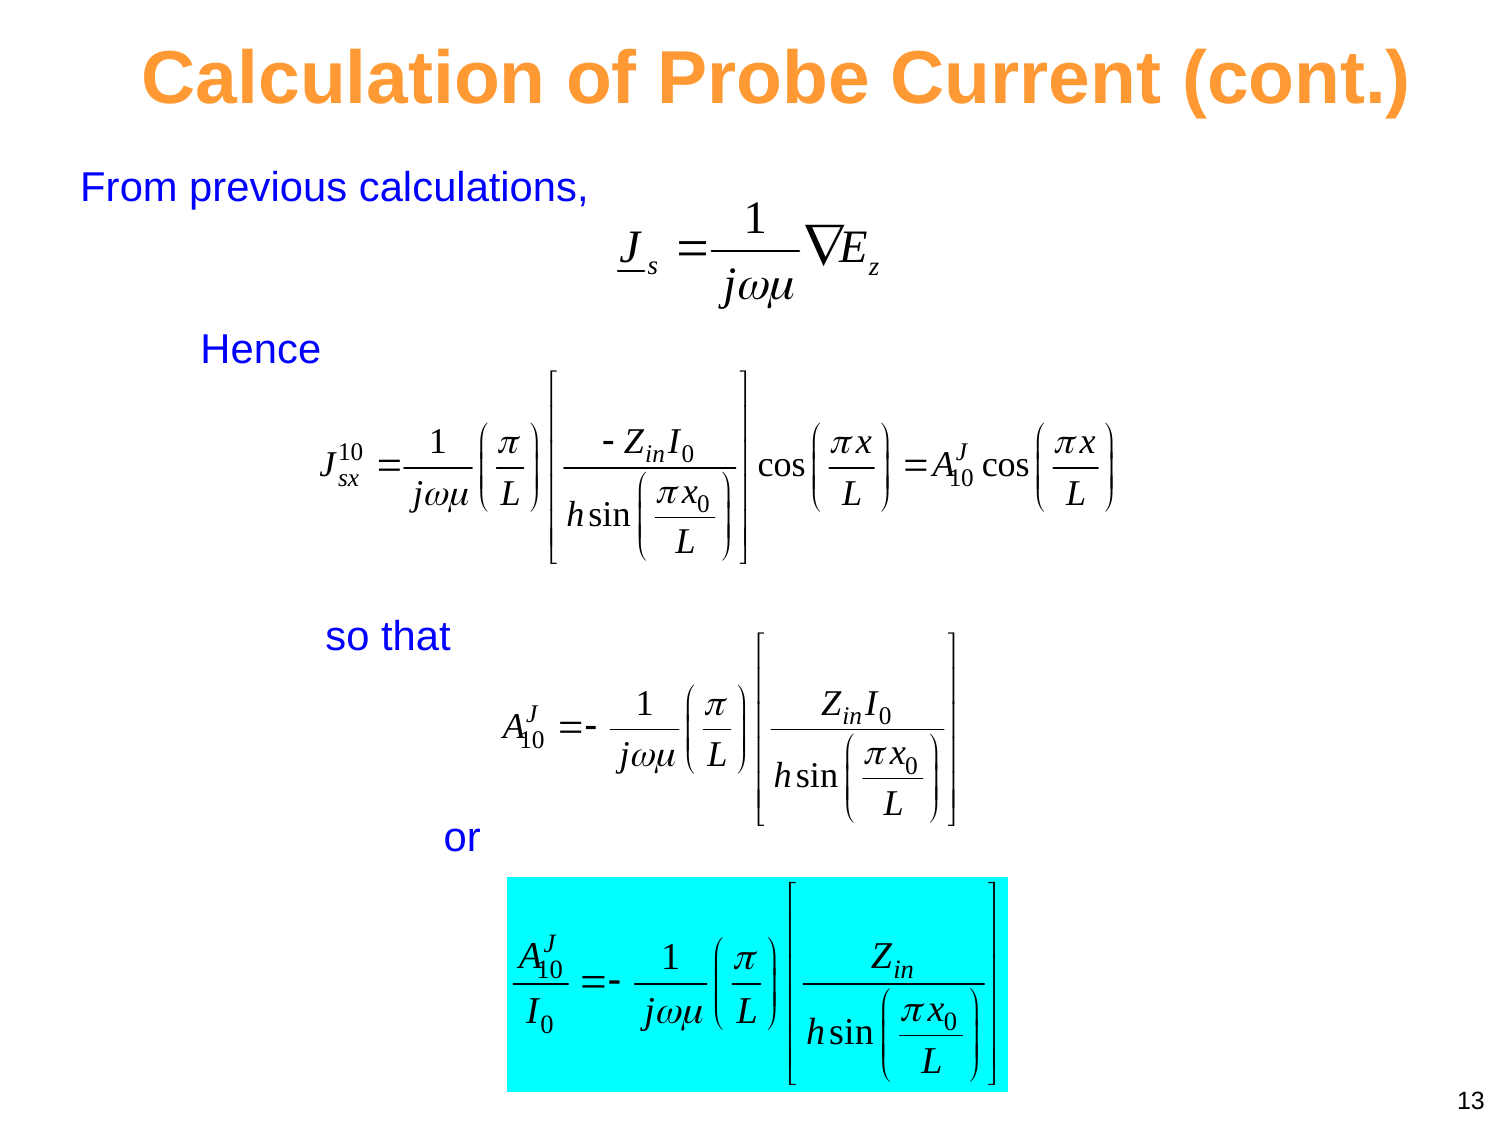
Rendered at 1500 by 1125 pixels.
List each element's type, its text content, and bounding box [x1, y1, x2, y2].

text_box so that [325, 608, 451, 659]
slide_number 13 [1149, 1046, 1500, 1125]
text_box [506, 876, 1009, 1092]
text_box or [443, 809, 481, 860]
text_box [311, 364, 1123, 571]
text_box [609, 189, 890, 318]
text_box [494, 626, 967, 833]
text_box Hence [200, 321, 322, 372]
text_box Calculation of Probe Current (cont.) [84, 34, 1470, 113]
text_box From previous calculations, [80, 159, 589, 210]
